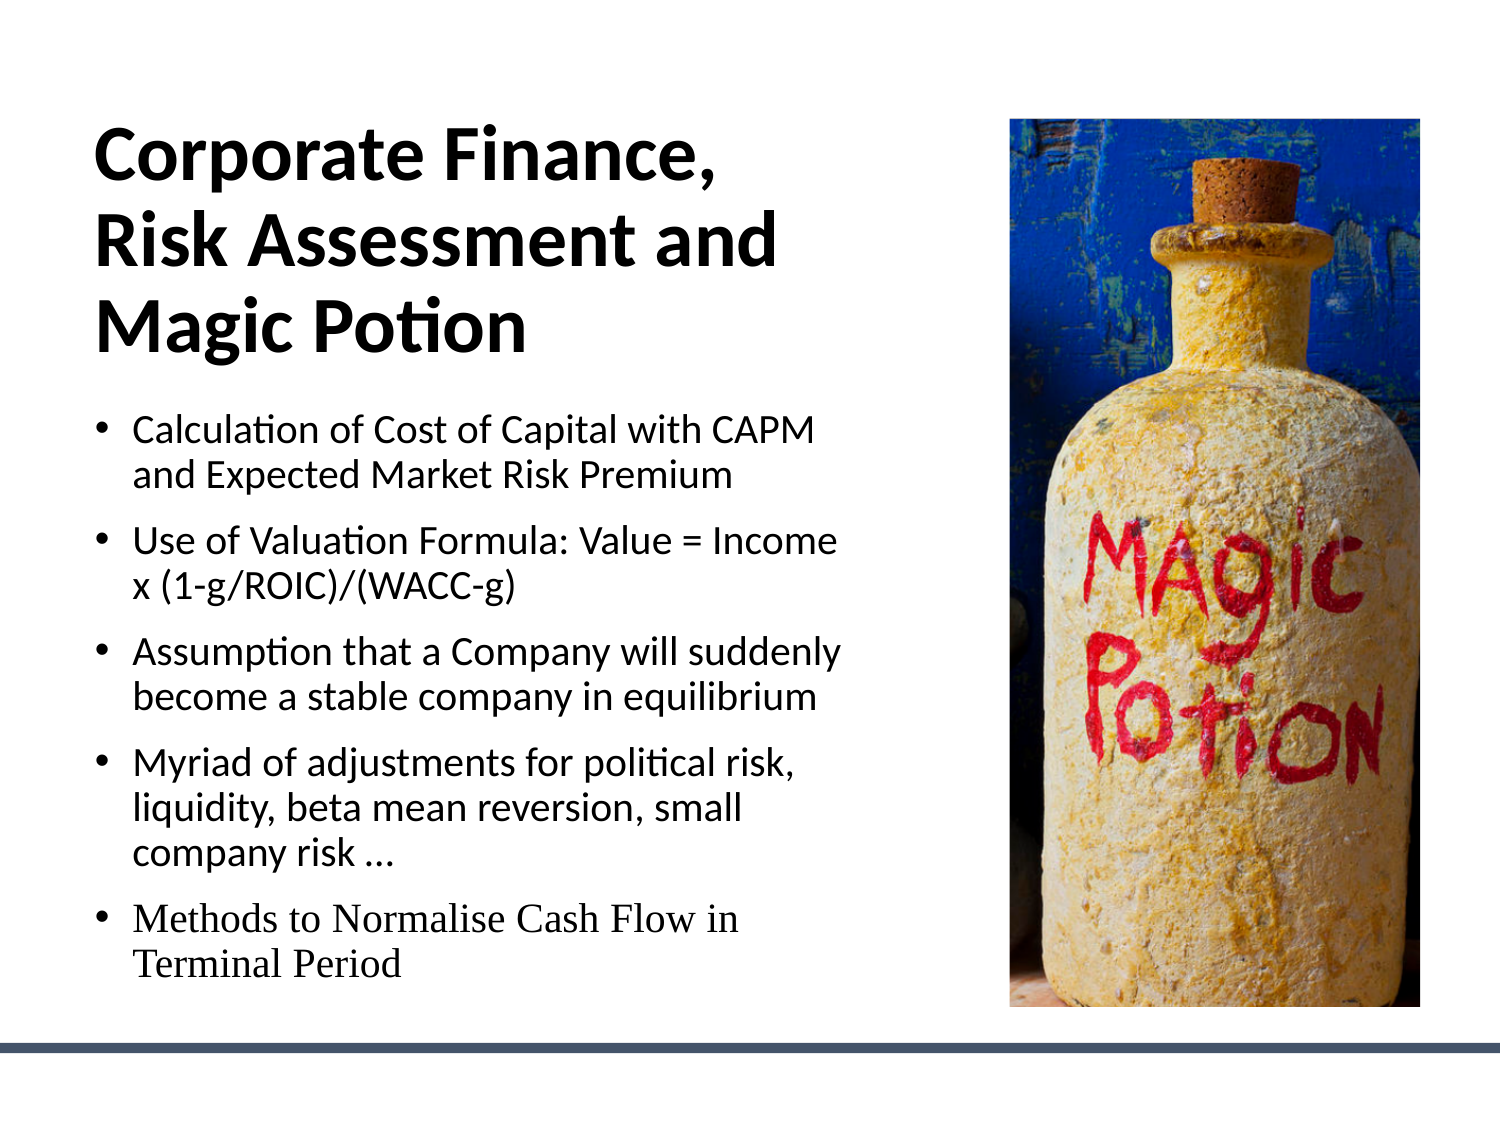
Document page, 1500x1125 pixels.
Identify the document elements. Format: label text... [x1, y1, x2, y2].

title Corporate Finance, Risk Assessment and Magic Potion [79, 103, 871, 379]
picture [1009, 118, 1421, 1007]
list Calculation of Cost of Capital with CAPM and Expected Market Risk Premium Use of Valuation Formula: Value = Income x (1-g/ROIC)/(WACC-g) Assumption that a Company will suddenly become a stable company in equilibrium Myriad of adjustments for political risk, liquidity, beta mean reversion, small company risk … Methods to Normalise Cash Flow in Terminal Period [79, 399, 871, 1021]
